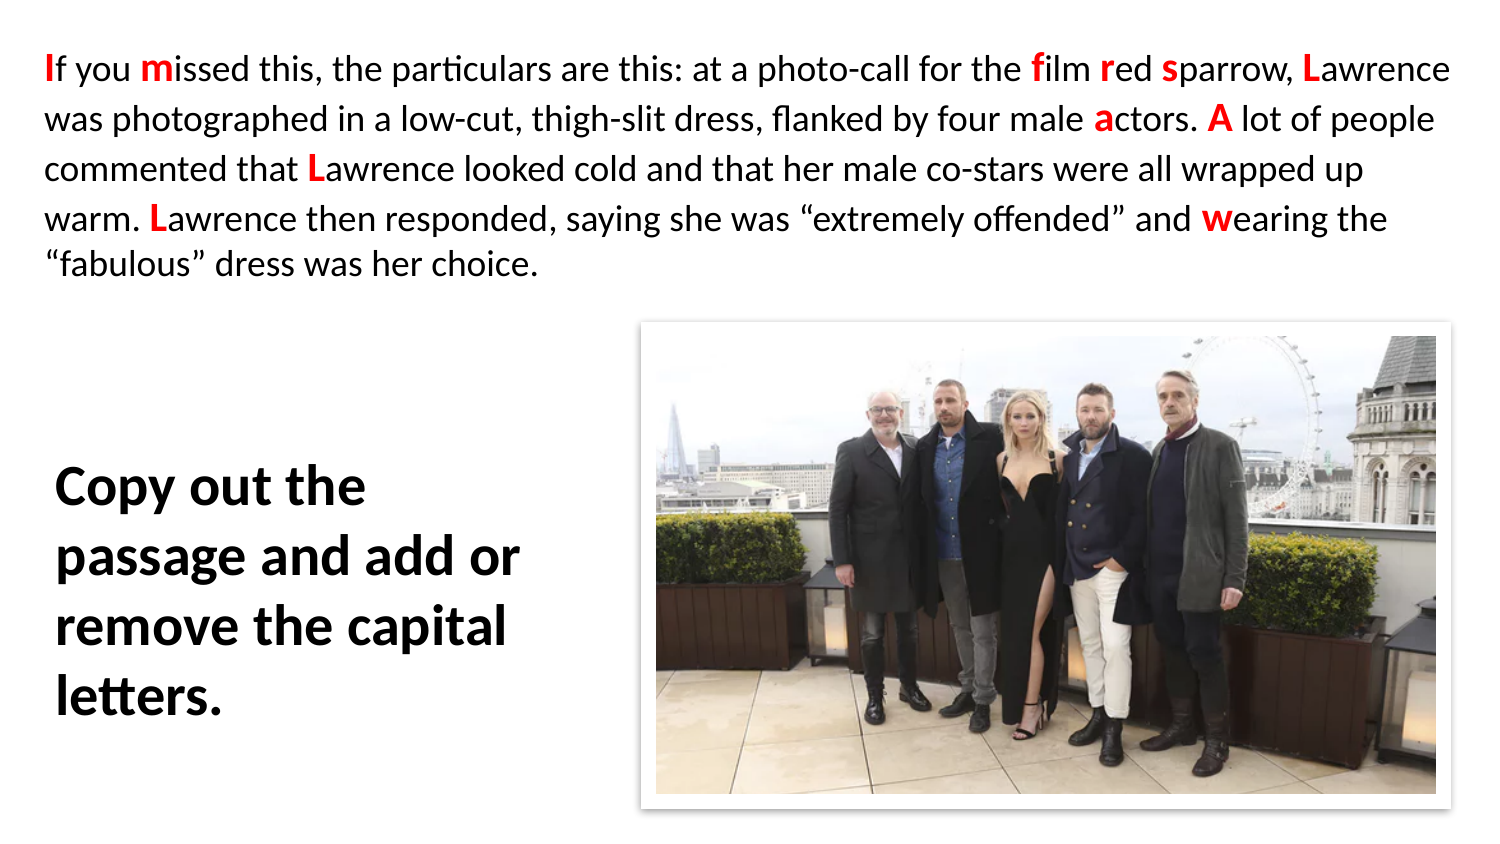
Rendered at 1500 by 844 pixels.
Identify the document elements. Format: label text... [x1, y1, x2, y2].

text_box If you missed this, the particulars are this: at a photo-call for the film red sparrow, Lawrence was photographed in a low-cut, thigh-slit dress, flanked by four male actors. A lot of people commented that Lawrence looked cold and that her male co-stars were all wrapped up warm. Lawrence then responded, saying she was “extremely offended” and wearing the “fabulous” dress was her choice. [29, 31, 1471, 292]
picture [655, 336, 1437, 795]
text_box Copy out the passage and add or remove the capital letters. [41, 439, 538, 735]
